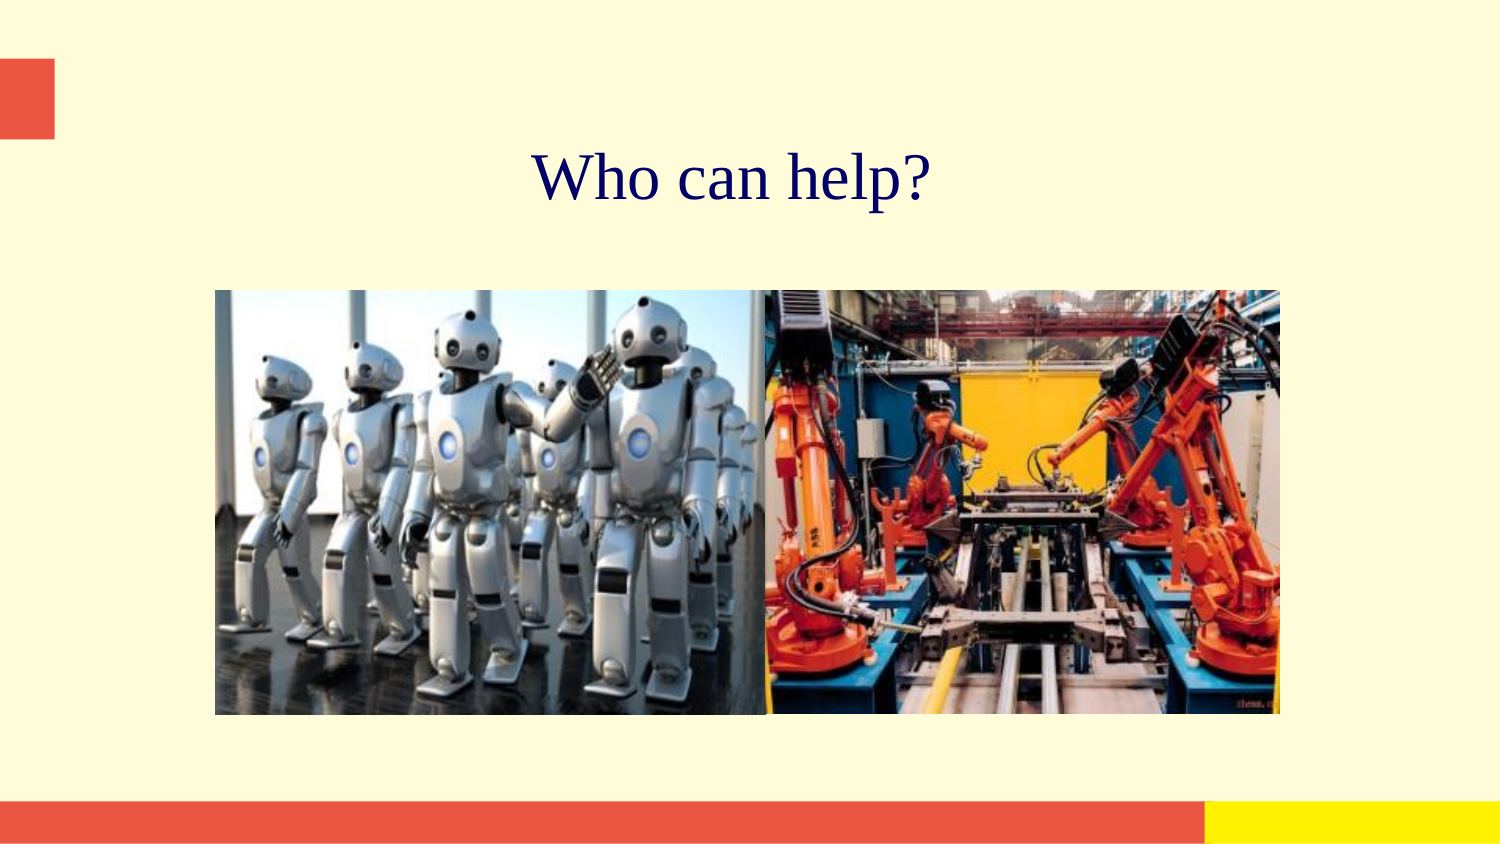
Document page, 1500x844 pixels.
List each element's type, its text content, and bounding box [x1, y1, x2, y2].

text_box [215, 290, 1280, 715]
text_box Who can help? [516, 125, 954, 221]
